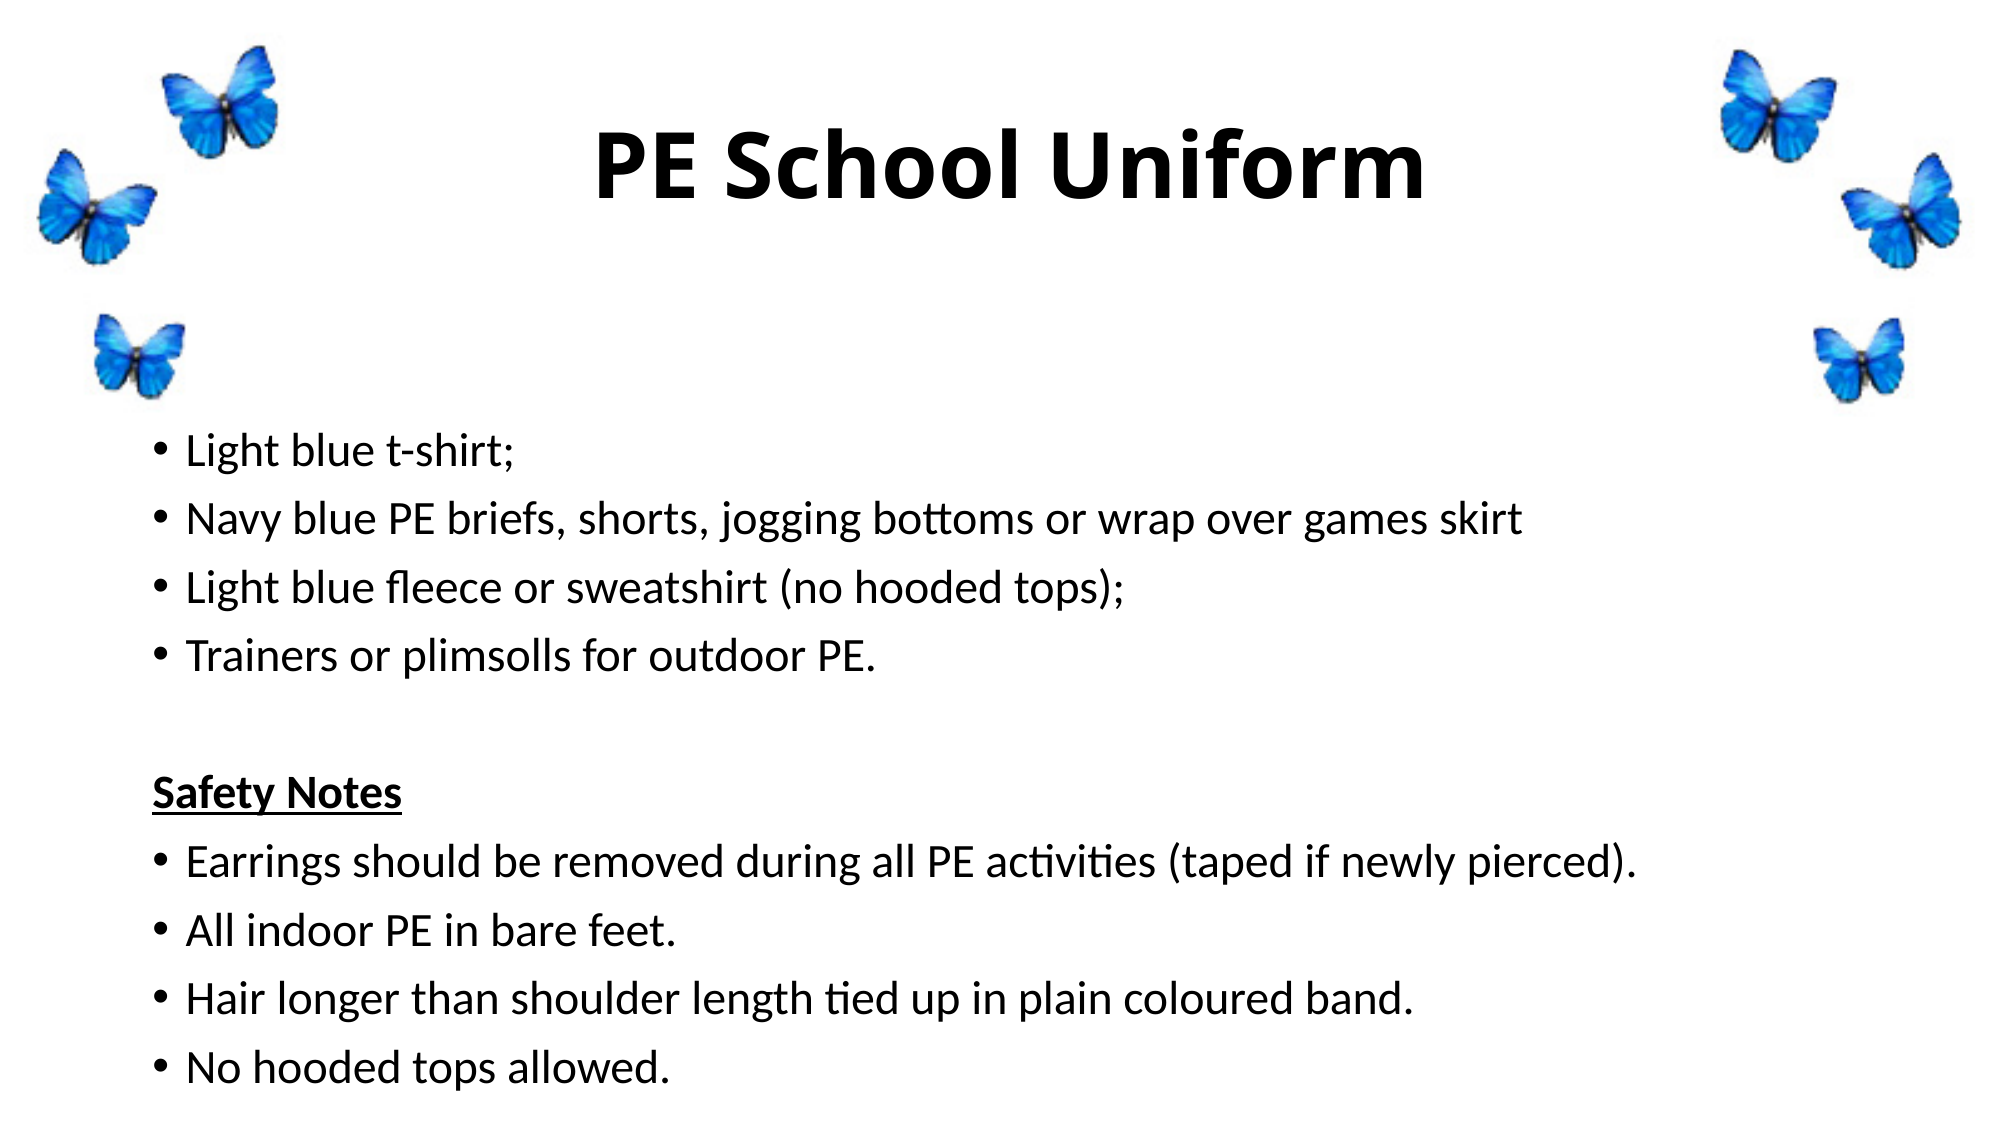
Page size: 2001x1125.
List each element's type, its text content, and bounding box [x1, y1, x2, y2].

picture [0, 0, 331, 458]
list Light blue t-shirt; Navy blue PE briefs, shorts, jogging bottoms or wrap over games skirt Light blue fleece or sweatshirt (no hooded tops); Trainers or plimsolls for outdoor PE. Safety Notes Earrings should be removed during all PE activities (taped if newly pierced). All indoor PE in bare feet. Hair longer than shoulder length tied up in plain coloured band. No hooded tops allowed. [137, 417, 1863, 1104]
title PE School Uniform [435, 59, 1585, 278]
picture [1669, 3, 2000, 462]
